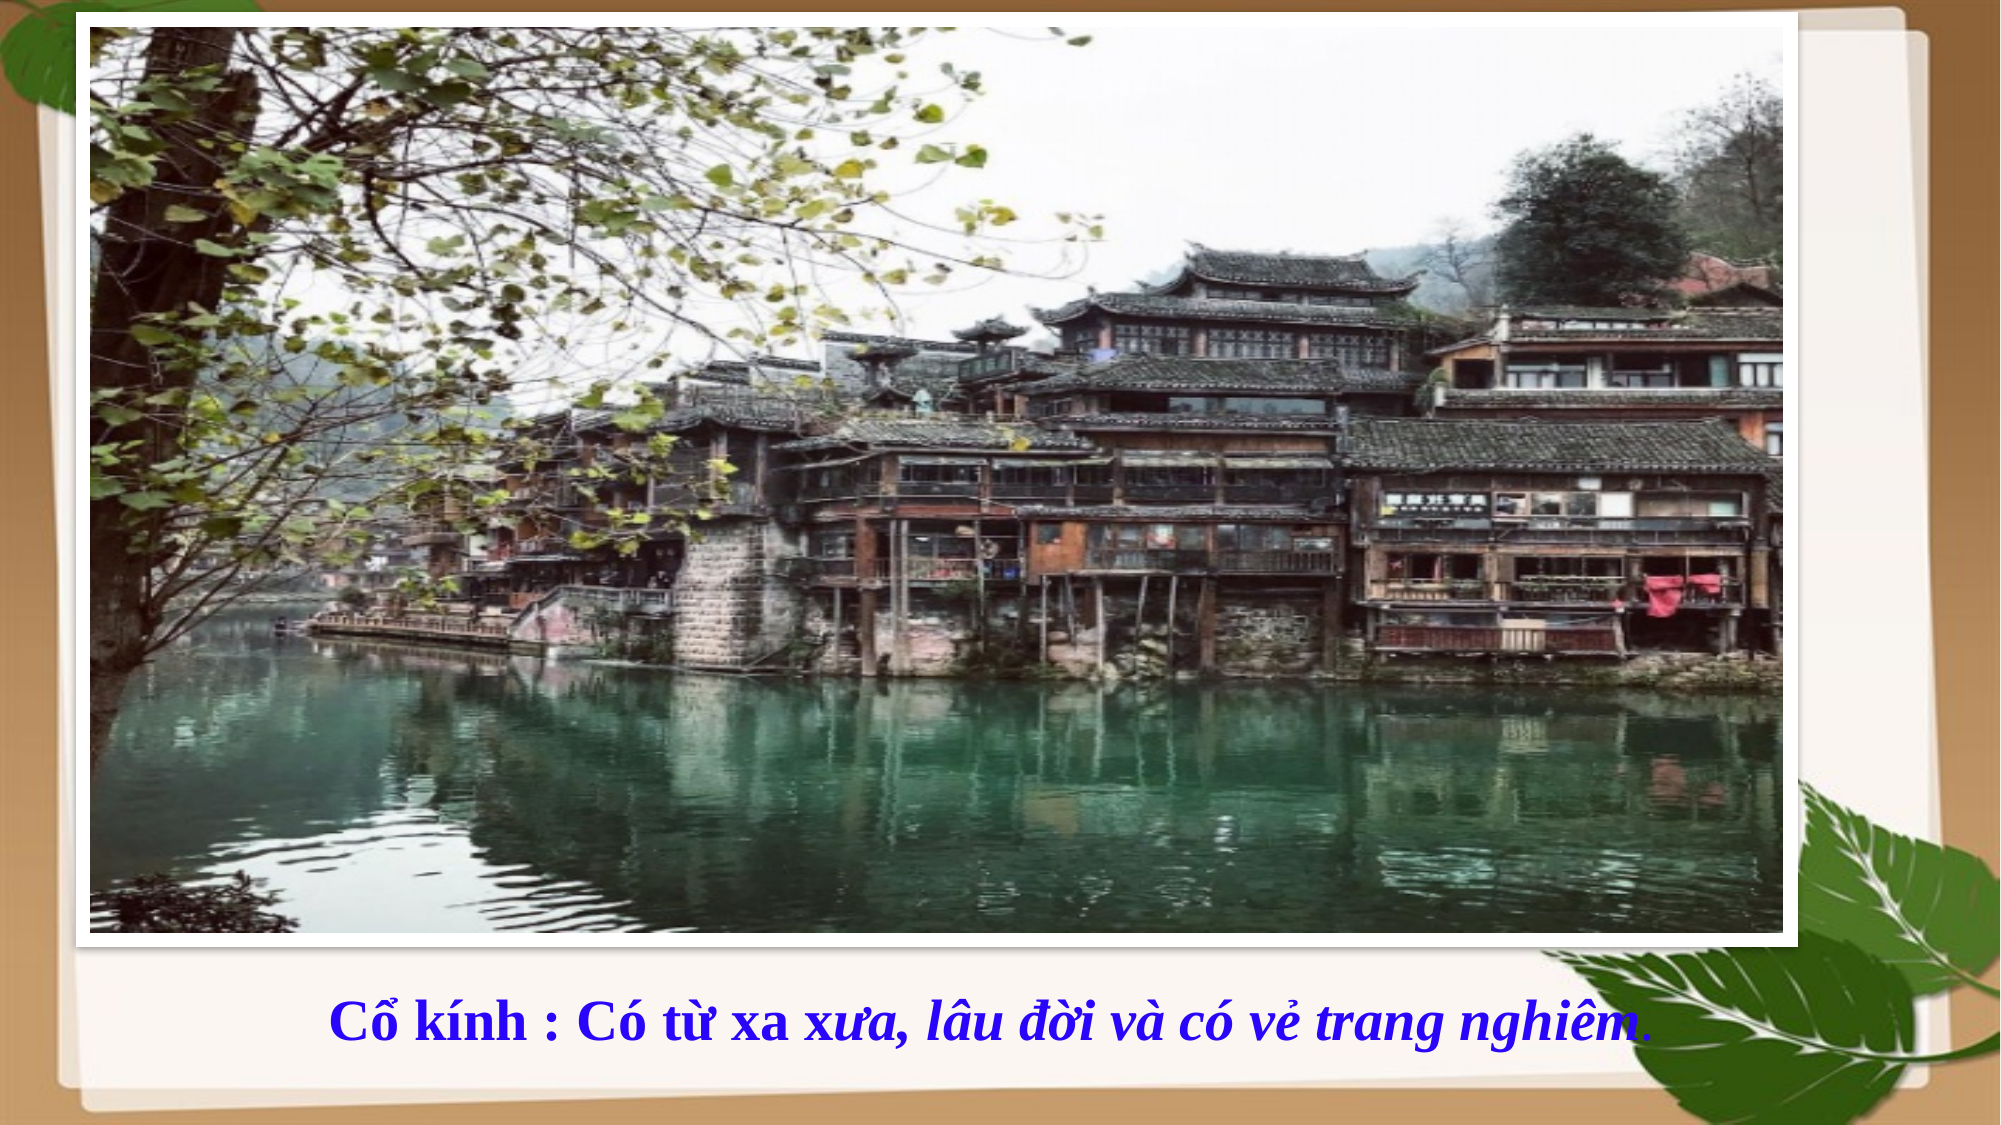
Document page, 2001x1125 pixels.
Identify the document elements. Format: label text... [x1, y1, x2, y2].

text_box Cổ kính : Có từ xa xưa, lâu đời và có vẻ trang nghiêm. [212, 974, 1704, 1060]
picture [0, 0, 2001, 1125]
